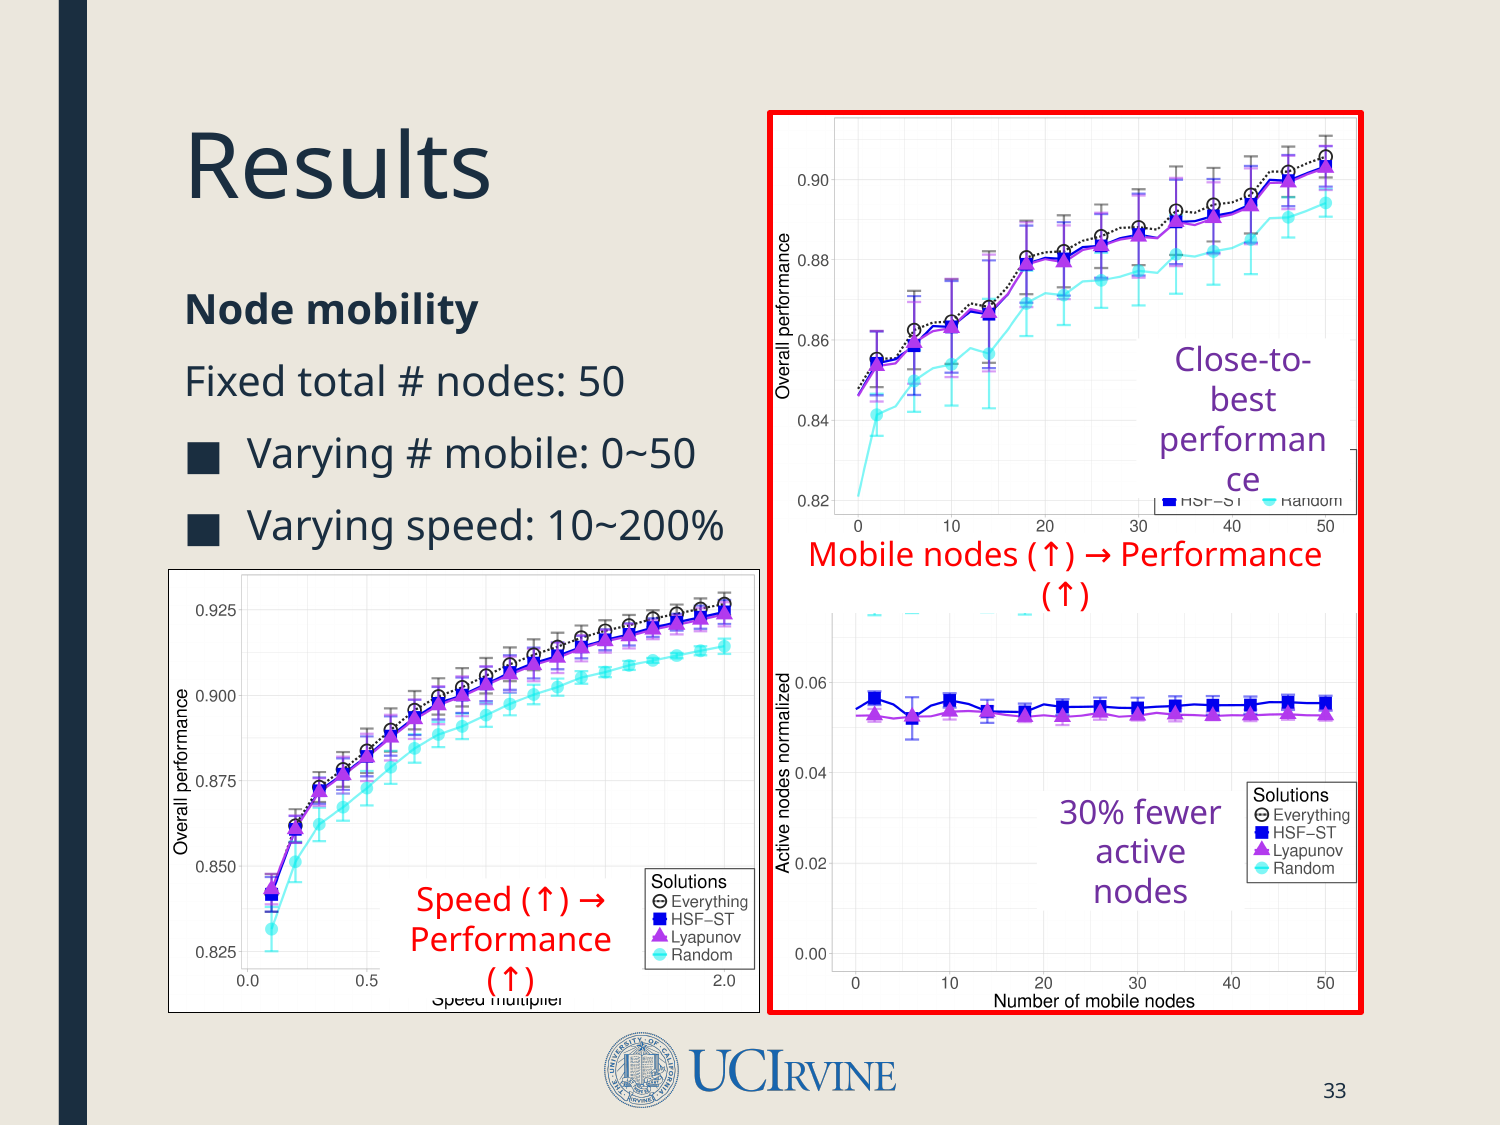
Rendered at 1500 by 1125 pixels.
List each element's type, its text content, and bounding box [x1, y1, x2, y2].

picture [770, 112, 1362, 556]
list Node mobility Fixed total # nodes: 50 Varying # mobile: 0~50 Varying speed: 10~200% [168, 279, 760, 569]
slide_number 33 [1165, 1058, 1362, 1125]
picture [168, 569, 760, 1013]
title Results [168, 112, 767, 263]
picture [604, 1032, 896, 1108]
text_box [767, 110, 1364, 1015]
picture [770, 569, 1362, 1013]
